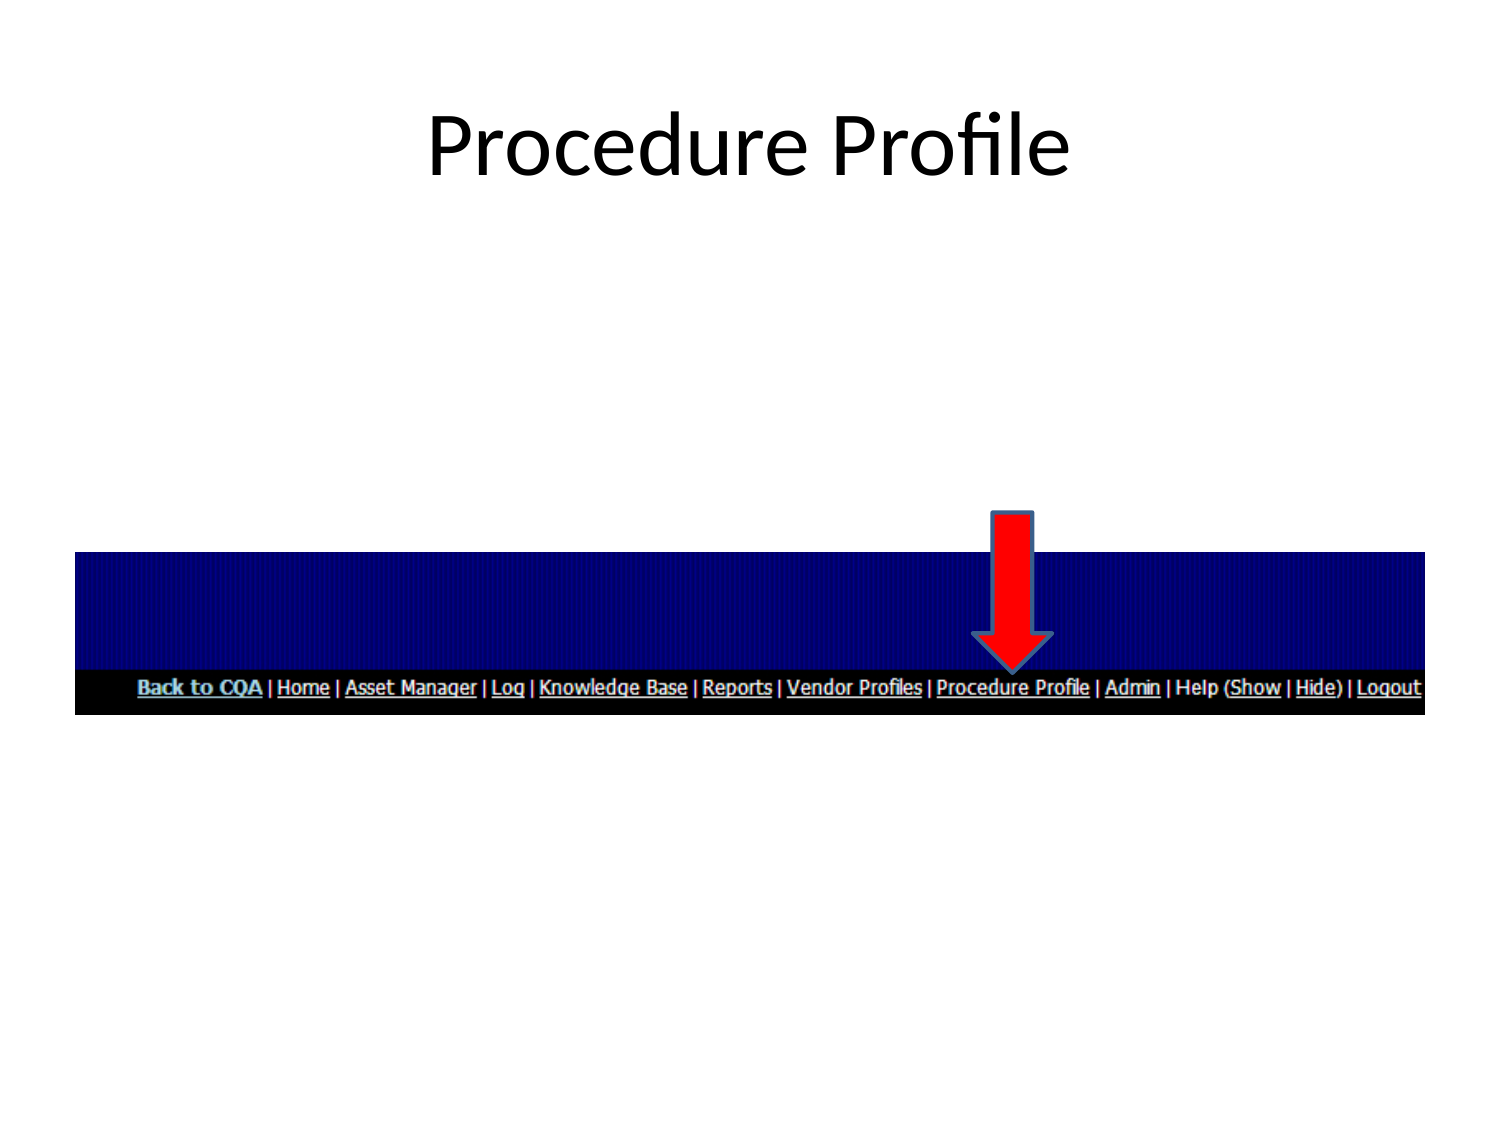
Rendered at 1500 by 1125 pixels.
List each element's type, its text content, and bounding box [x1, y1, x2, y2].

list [74, 552, 1426, 715]
text_box [990, 510, 1035, 551]
title Procedure Profile [75, 45, 1425, 233]
